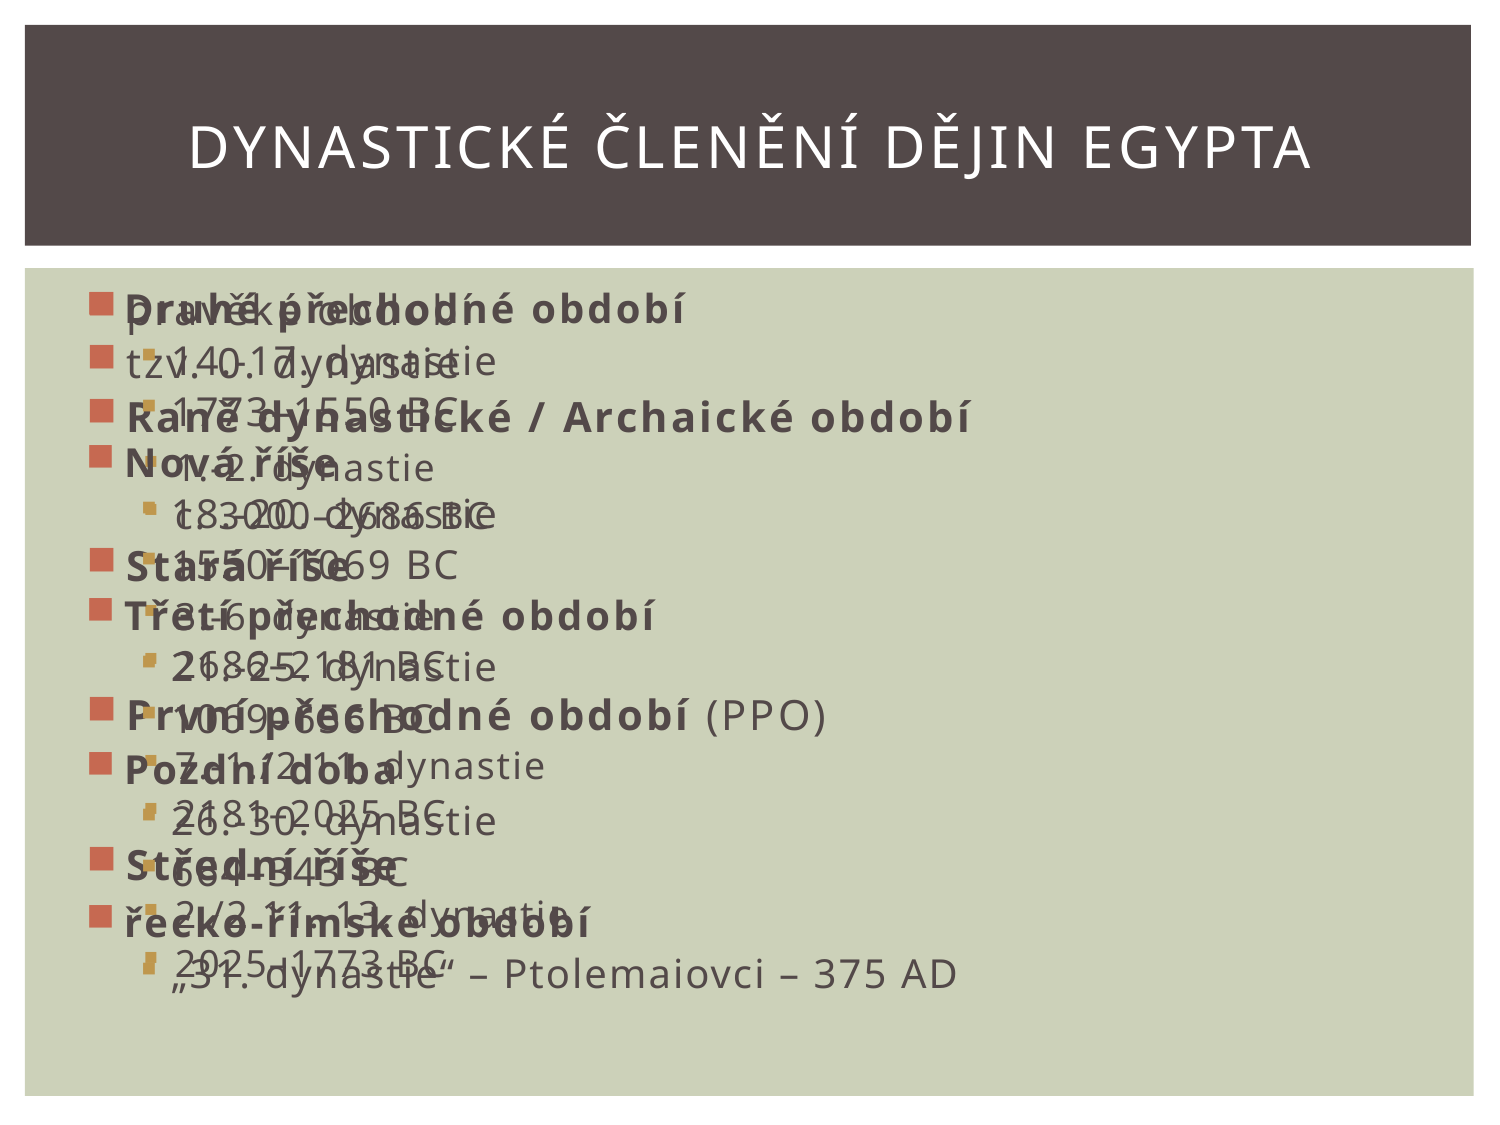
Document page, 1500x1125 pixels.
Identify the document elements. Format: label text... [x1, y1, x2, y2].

title DYNASTICKÉ ČLENĚNÍ DĚJIN EGYPTA [62, 58, 1438, 232]
list Druhé přechodné období 14.-17. dynastie 1773–1550 BC Nová říše 18.-20. dynastie 1550–1069 BC Třetí přechodné období 21.-25. dynastie 1069–656 BC Pozdní doba 26.-30. dynastie 664–343 BC řecko-římské období „31. dynastie“ – Ptolemaiovci – 375 AD [62, 281, 1442, 1005]
